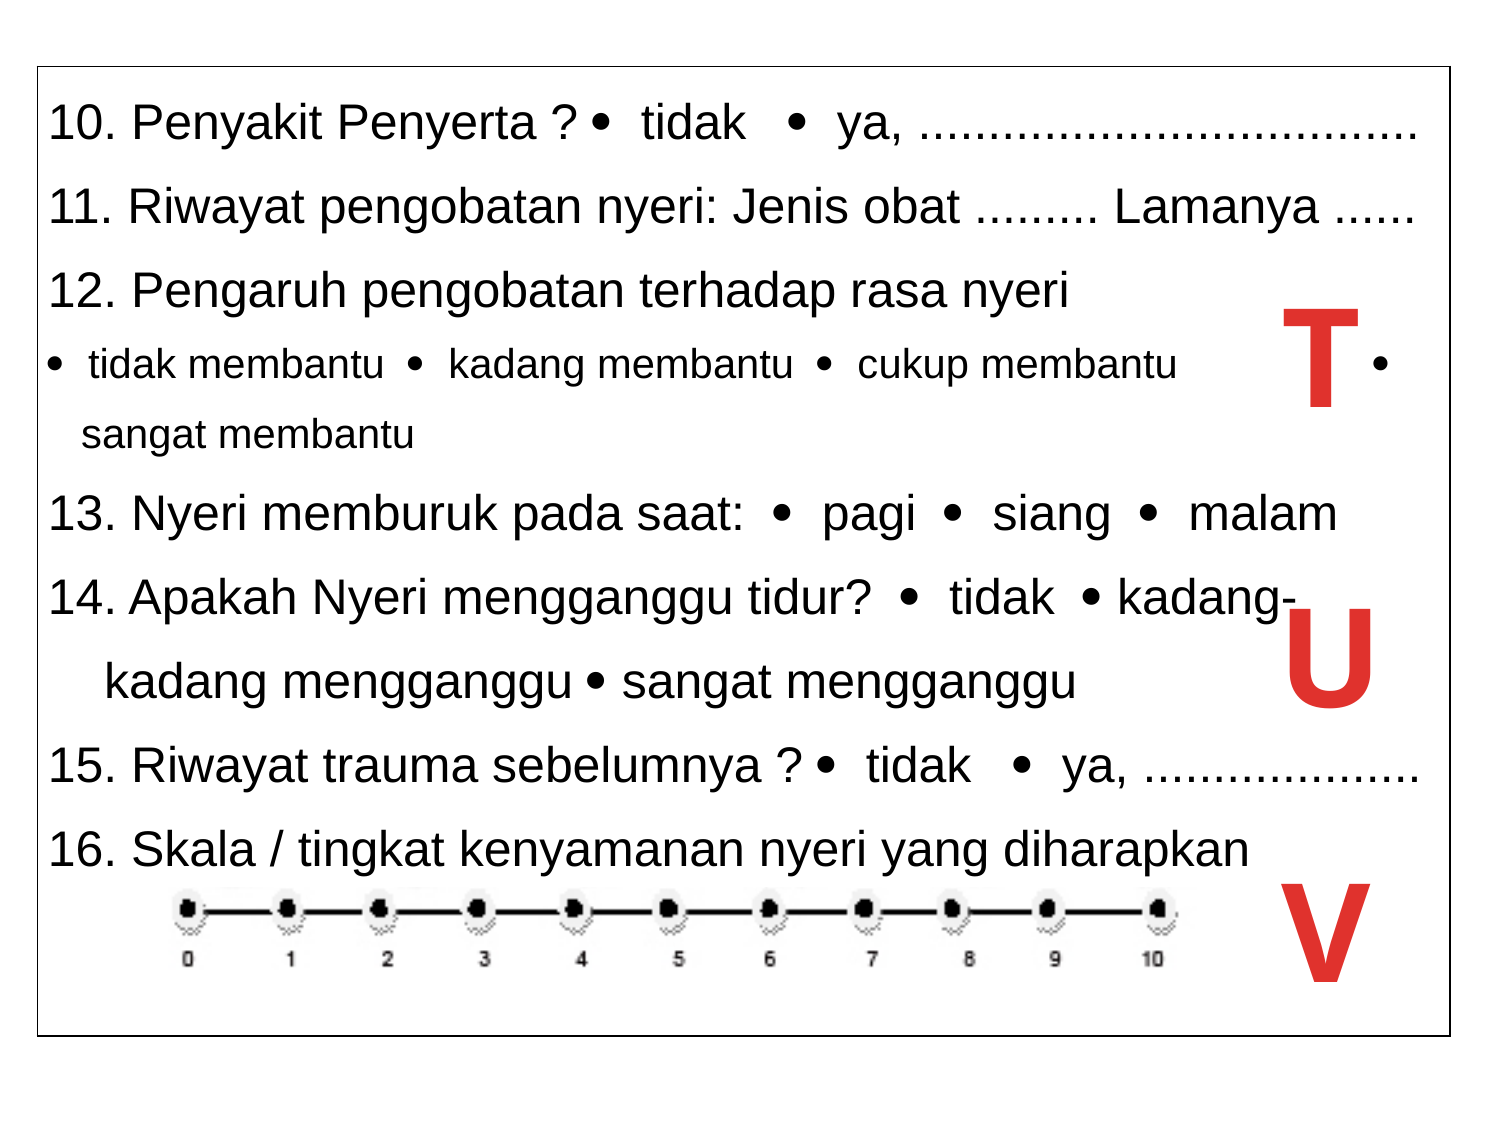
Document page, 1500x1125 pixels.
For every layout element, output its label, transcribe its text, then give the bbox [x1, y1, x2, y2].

text_box T [1266, 262, 1377, 443]
text_box U [1263, 562, 1398, 743]
picture [149, 887, 1243, 988]
table_cell 13. Nyeri memburuk pada saat:  pagi  siang  malam [38, 458, 1449, 542]
table_cell 16. Skala / tingkat kenyamanan nyeri yang diharapkan [38, 794, 1449, 1035]
table_cell 11. Riwayat pengobatan nyeri: Jenis obat ......... Lamanya ...... [843, 150, 1449, 234]
table_cell 11. Riwayat pengobatan nyeri: Jenis obat ......... Lamanya ...... [38, 150, 812, 234]
table_cell 15. Riwayat trauma sebelumnya ?  tidak  ya, .................... [38, 710, 1449, 794]
table_header 10. Penyakit Penyerta ?  tidak  ya, .................................... [38, 67, 1449, 150]
text_box [812, 137, 843, 320]
table_cell 12. Pengaruh pengobatan terhadap rasa nyeri  tidak membantu  kadang membantu  cukup membantu  sangat membantu [38, 234, 1449, 458]
text_box V [1266, 837, 1386, 1018]
table_cell 14. Apakah Nyeri mengganggu tidur?  tidak  kadang-kadang mengganggu  sangat mengganggu [38, 542, 1449, 710]
